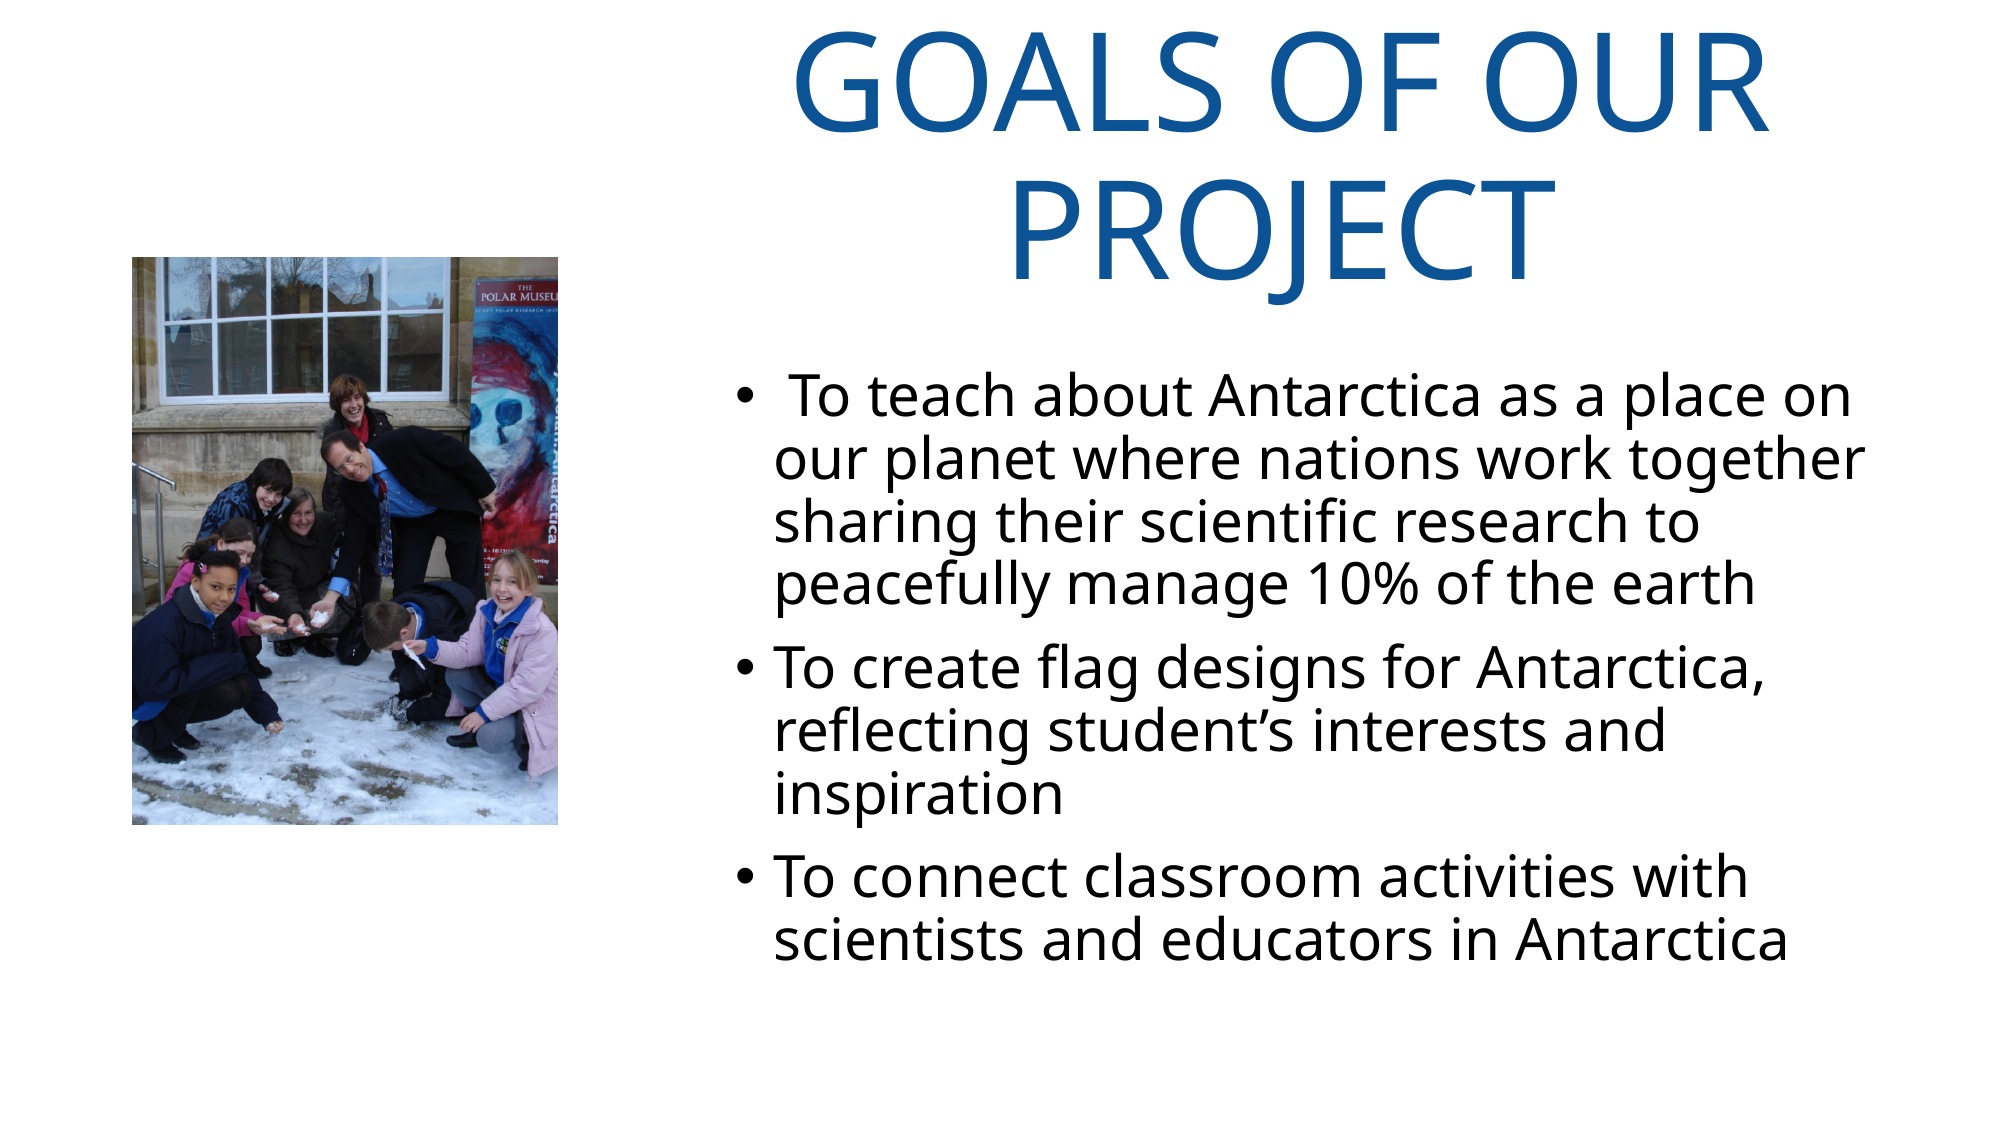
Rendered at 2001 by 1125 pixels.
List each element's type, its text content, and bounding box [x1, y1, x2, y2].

list To teach about Antarctica as a place on our planet where nations work together sharing their scientific research to peacefully manage 10% of the earth To create flag designs for Antarctica, reflecting student’s interests and inspiration To connect classroom activities with scientists and educators in Antarctica [720, 358, 1924, 1080]
title GOALS OF OUR PROJECT [580, 78, 1981, 244]
picture [132, 257, 558, 825]
